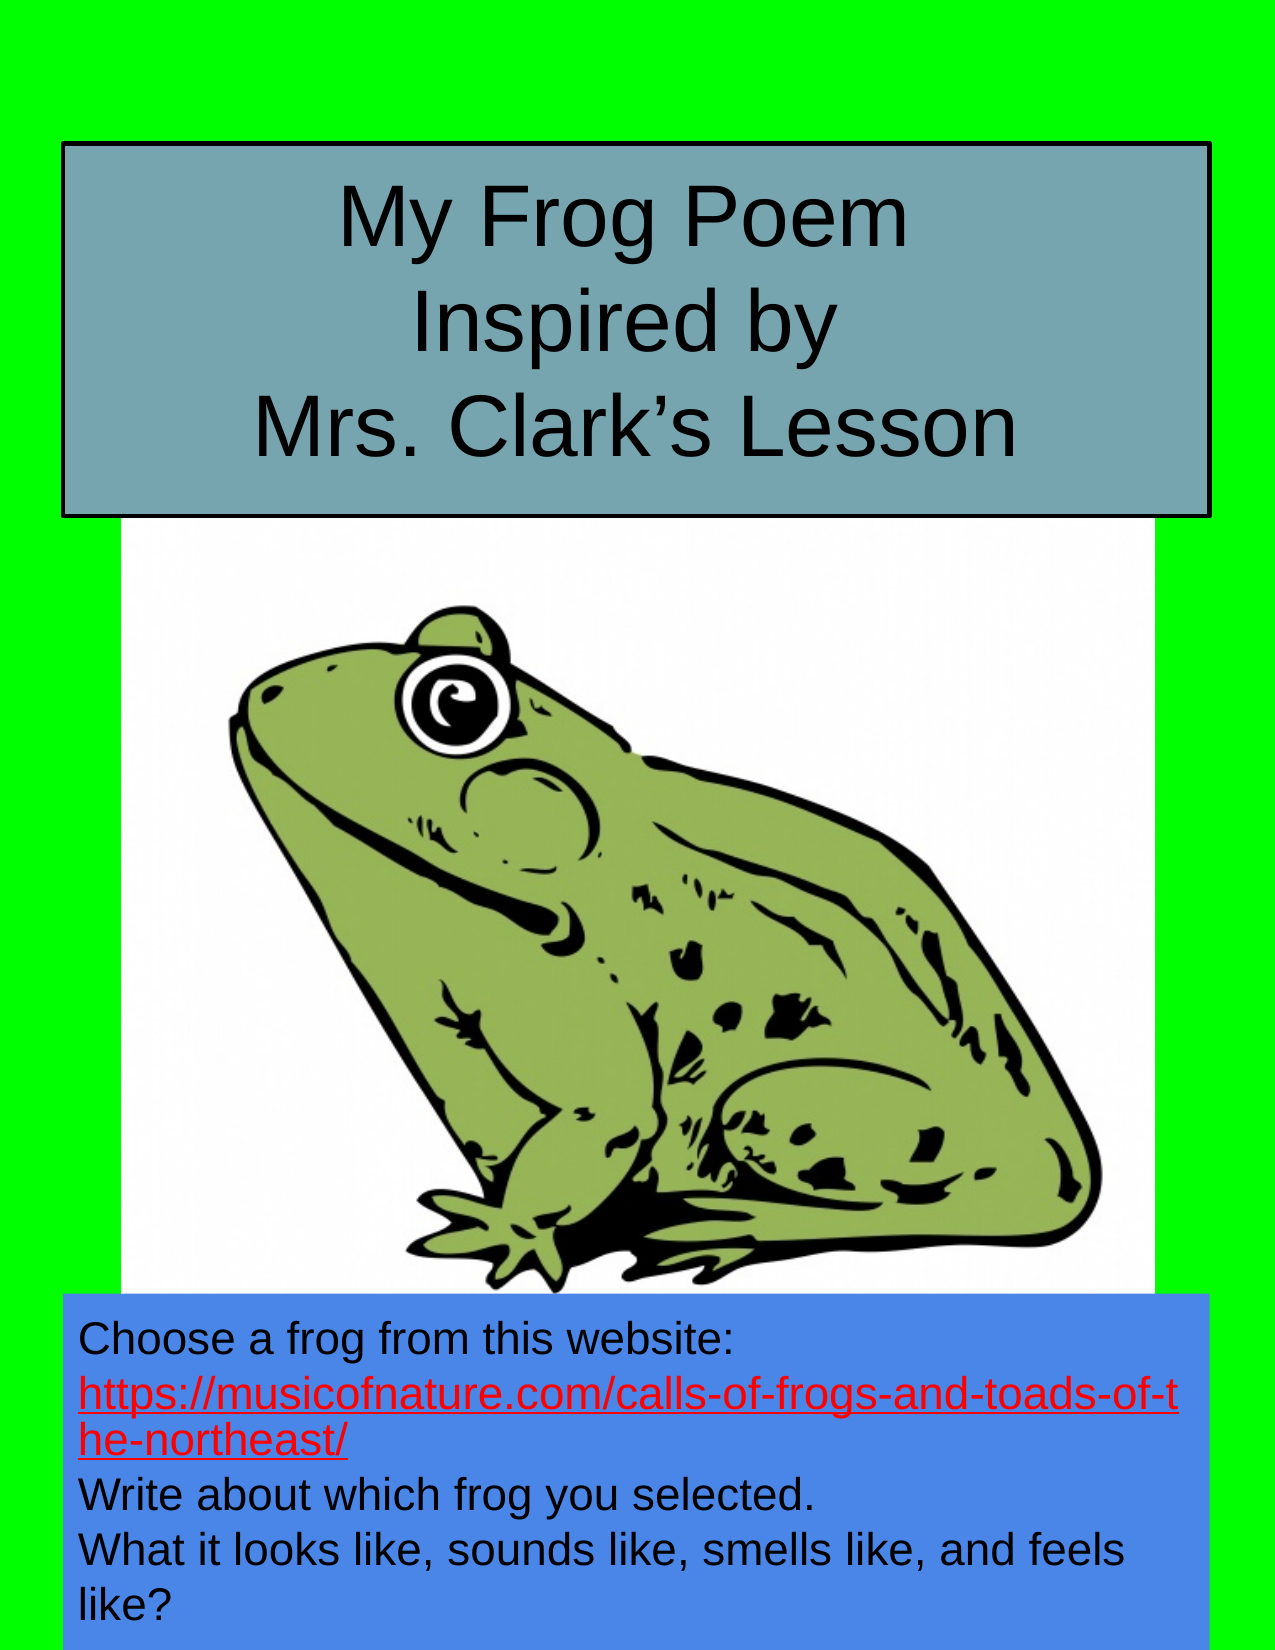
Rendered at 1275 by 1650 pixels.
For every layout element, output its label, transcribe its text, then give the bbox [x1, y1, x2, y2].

text_box Choose a frog from this website: https://musicofnature.com/calls-of-frogs-and-toads-of-the-northeast/ Write about which frog you selected. What it looks like, sounds like, smells like, and feels like? [63, 1293, 1210, 1650]
picture [121, 515, 1155, 1317]
text_box My Frog Poem Inspired by Mrs. Clark’s Lesson [63, 143, 1210, 516]
